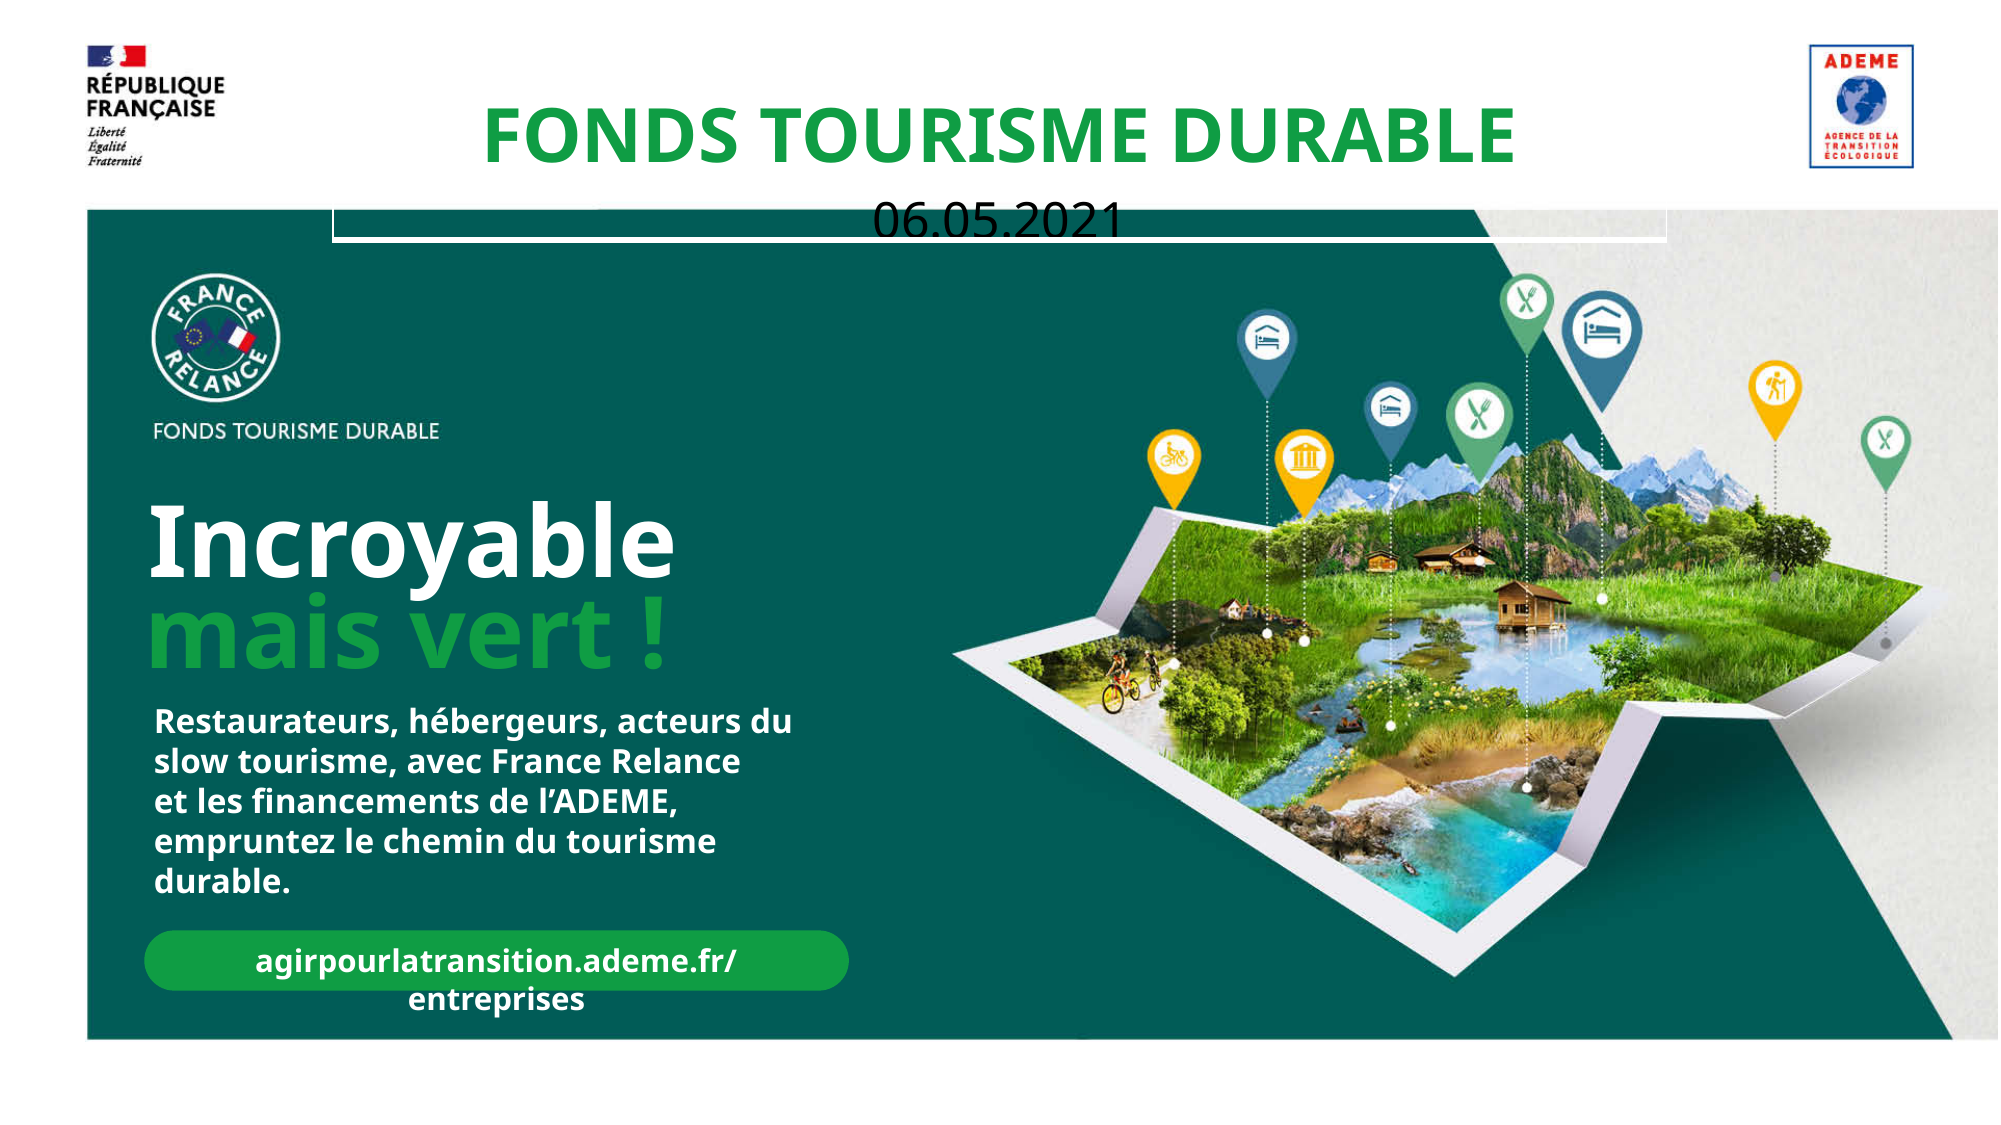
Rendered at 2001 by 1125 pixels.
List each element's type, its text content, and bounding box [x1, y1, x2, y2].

picture [2, 2, 1998, 1125]
table_header FONDS TOURISME DURABLE 06.05.2021 [334, 76, 1666, 237]
